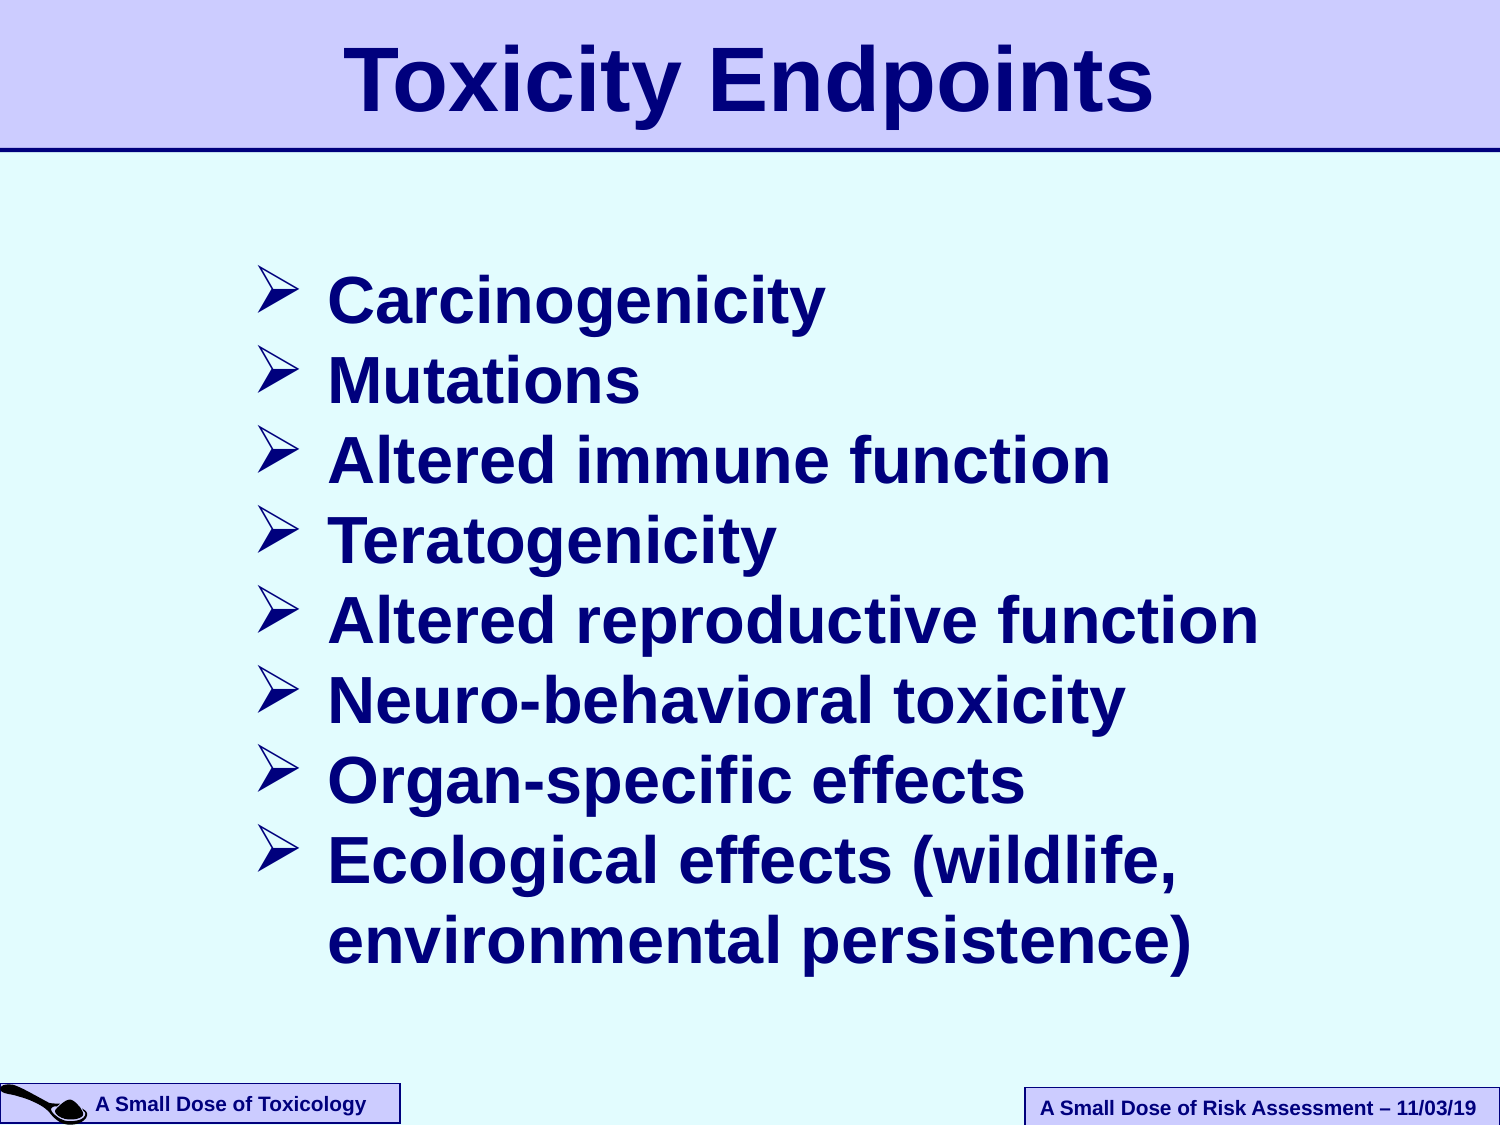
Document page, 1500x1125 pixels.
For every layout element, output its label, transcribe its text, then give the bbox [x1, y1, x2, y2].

text_box Carcinogenicity Mutations Altered immune function Teratogenicity Altered reproductive function Neuro-behavioral toxicity Organ-specific effects Ecological effects (wildlife, environmental persistence) [237, 249, 1288, 985]
title Toxicity Endpoints [112, 12, 1388, 138]
